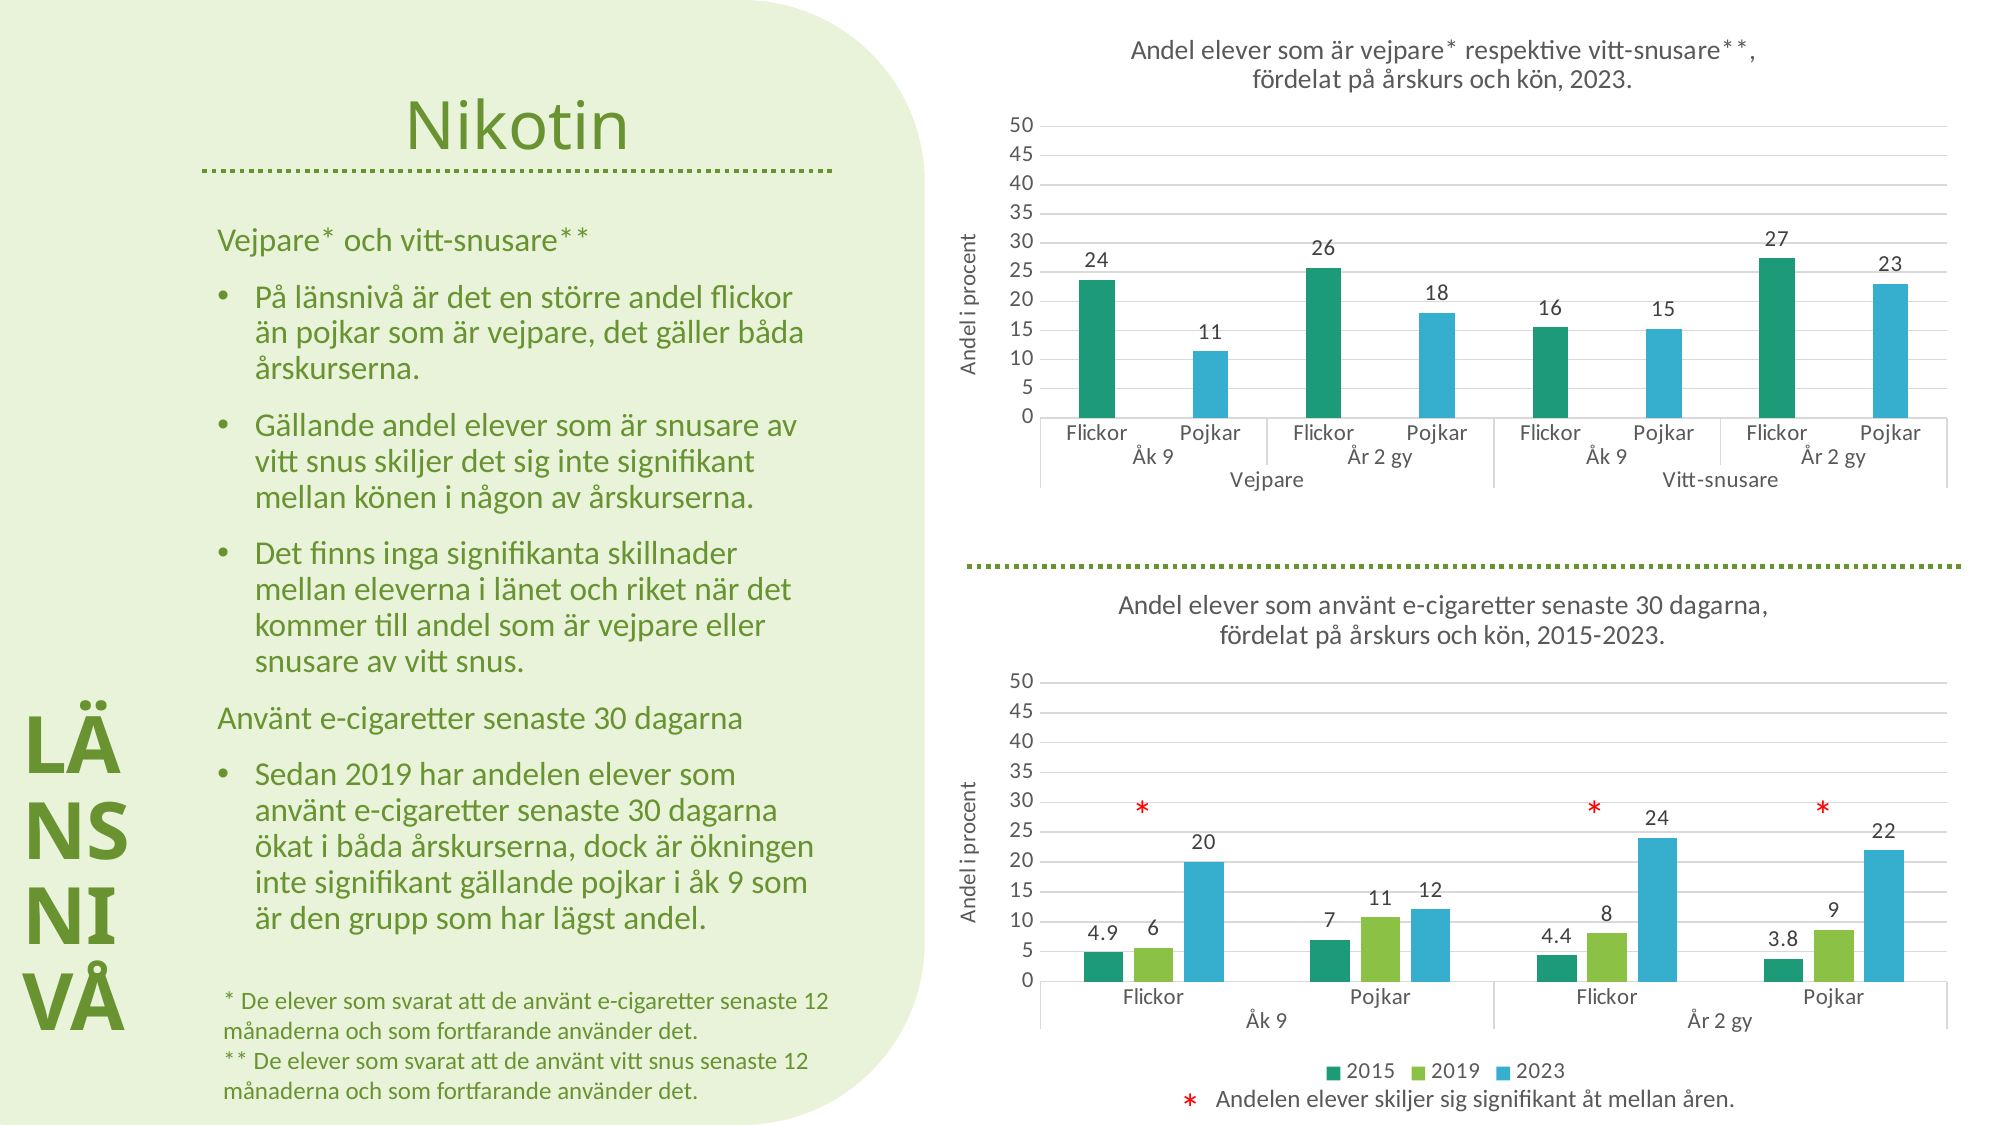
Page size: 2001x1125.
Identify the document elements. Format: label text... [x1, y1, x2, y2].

chart [924, 11, 1969, 505]
chart [924, 566, 1969, 1092]
text_box * De elever som svarat att de använt e-cigaretter senaste 12 månaderna och som fortfarande använder det. ** De elever som svarat att de använt vitt snus senaste 12 månaderna och som fortfarande använder det. [208, 977, 933, 1112]
text_box Nikotin [197, 41, 839, 172]
text_box [0, 0, 926, 1125]
text_box * [1165, 1092, 1237, 1125]
title LÄNSNIVÅ [7, 70, 165, 1055]
text_box Vejpare* och vitt-snusare** På länsnivå är det en större andel flickor än pojkar som är vejpare, det gäller båda årskurserna. Gällande andel elever som är snusare av vitt snus skiljer det sig inte signifikant mellan könen i någon av årskurserna. Det finns inga signifikanta skillnader mellan eleverna i länet och riket när det kommer till andel som är vejpare eller snusare av vitt snus. Använt e-cigaretter senaste 30 dagarna Sedan 2019 har andelen elever som använt e-cigaretter senaste 30 dagarna ökat i båda årskurserna, dock är ökningen inte signifikant gällande pojkar i åk 9 som är den grupp som har lägst andel. [202, 215, 844, 978]
text_box Andelen elever skiljer sig signifikant åt mellan åren. [1201, 1092, 1908, 1120]
